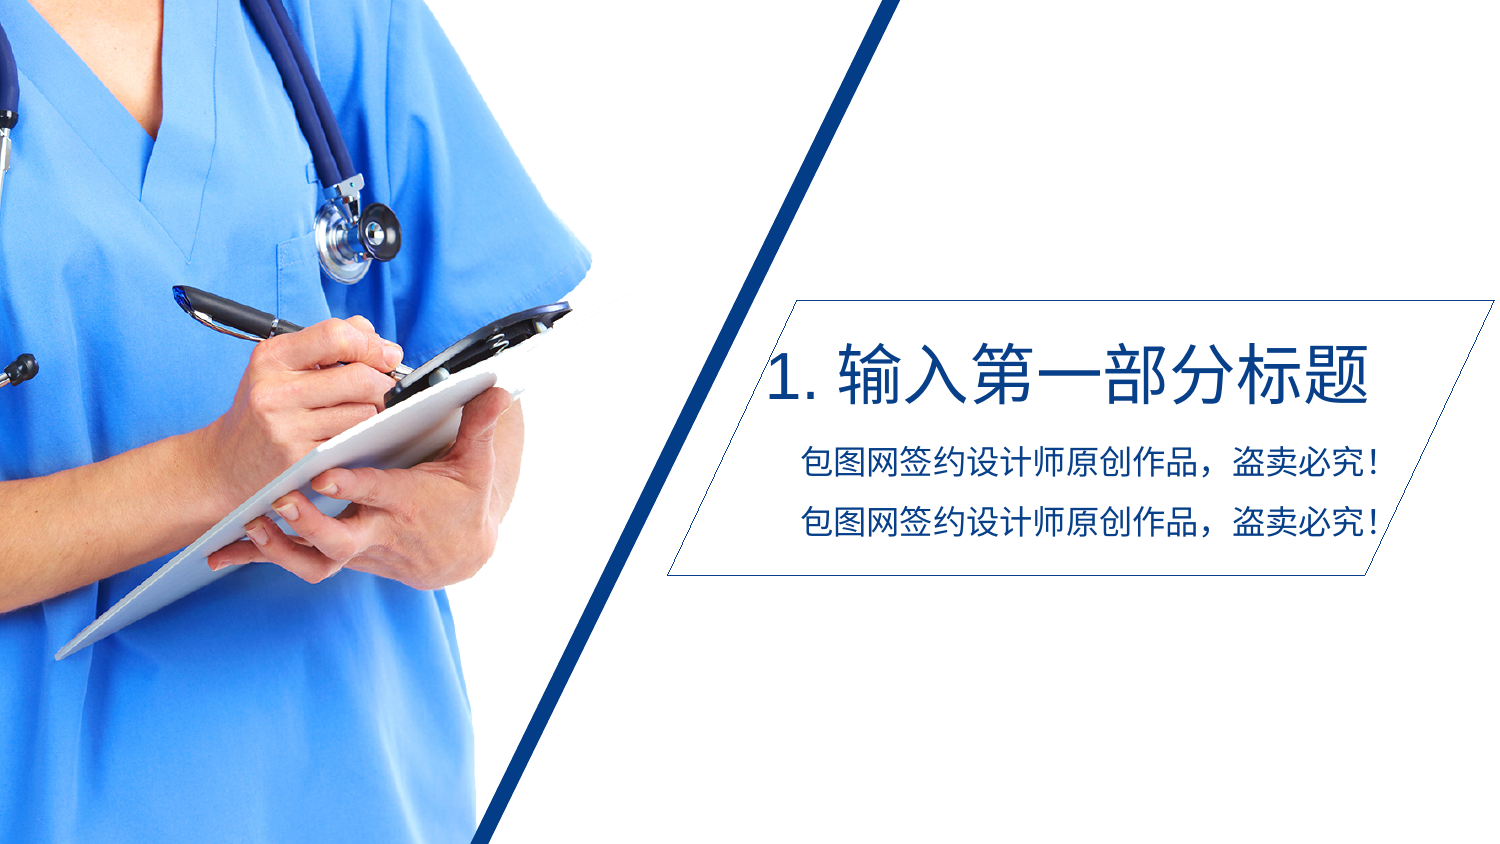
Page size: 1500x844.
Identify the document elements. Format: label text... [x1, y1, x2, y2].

text_box 1.输入第一部分标题 [943, 327, 1424, 413]
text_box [454, 0, 940, 844]
text_box [943, 300, 1495, 413]
picture [0, 0, 454, 844]
text_box 包图网签约设计师原创作品，盗卖必究！ 包图网签约设计师原创作品，盗卖必究！ [943, 413, 1500, 609]
